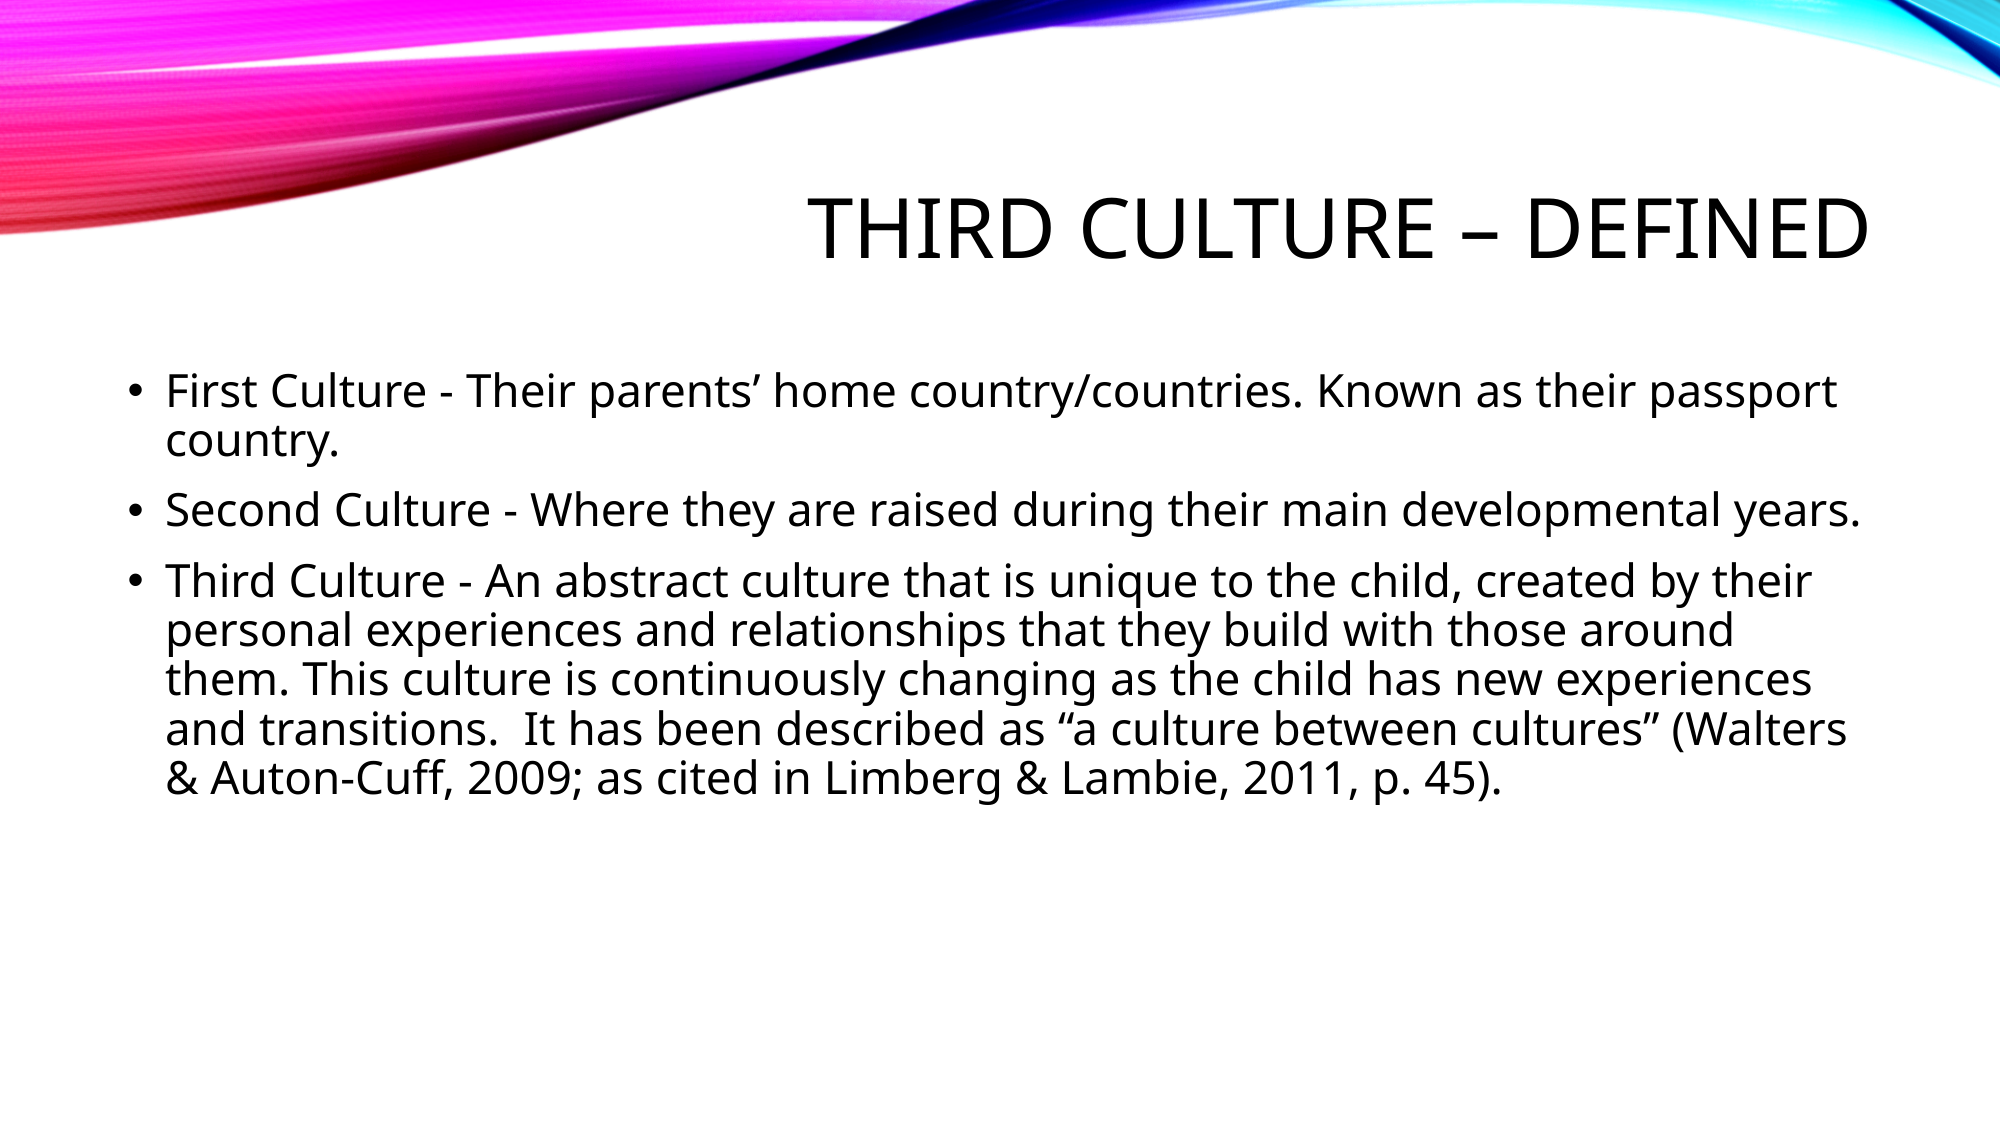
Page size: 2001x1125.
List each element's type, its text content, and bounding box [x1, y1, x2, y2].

list First Culture - Their parents’ home country/countries. Known as their passport country. Second Culture - Where they are raised during their main developmental years. Third Culture - An abstract culture that is unique to the child, created by their personal experiences and relationships that they build with those around them. This culture is continuously changing as the child has new experiences and transitions. It has been described as “a culture between cultures” (Walters & Auton-Cuff, 2009; as cited in Limberg & Lambie, 2011, p. 45). [112, 360, 1888, 1021]
picture [1890, 0, 2000, 75]
picture [0, 0, 2000, 237]
title Third culture – defined [474, 125, 1888, 338]
picture [1910, 0, 2000, 45]
